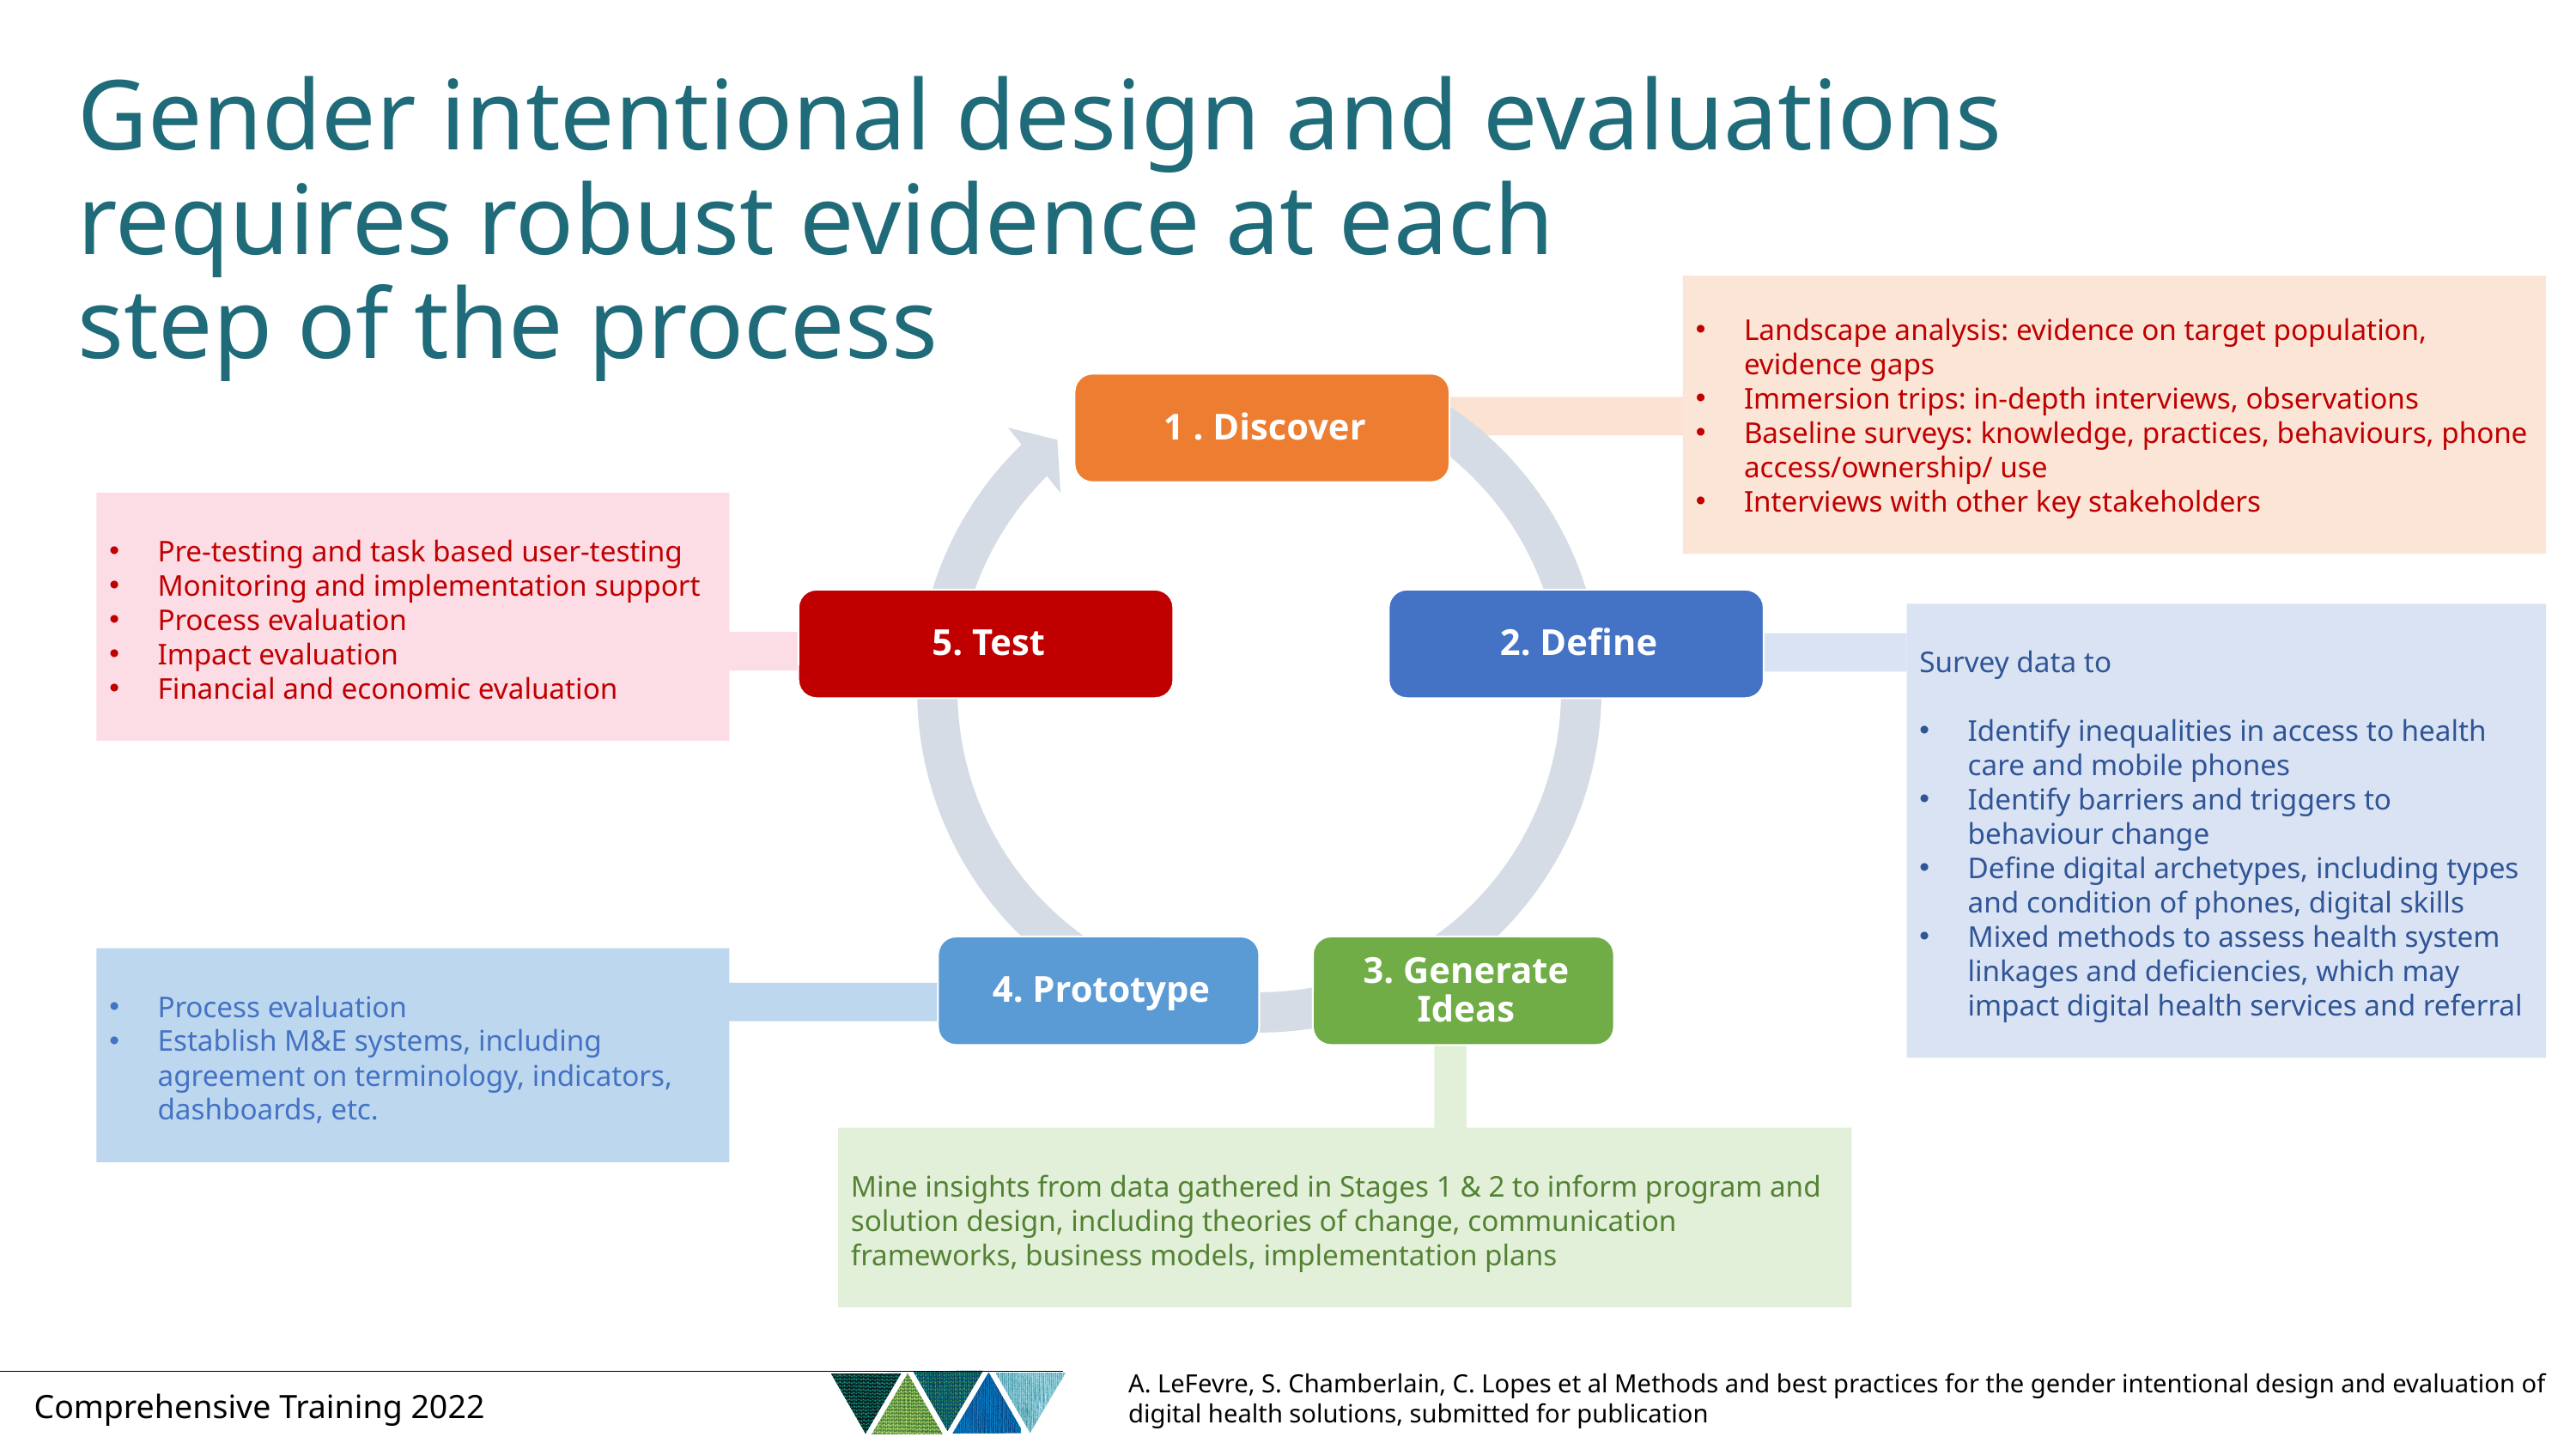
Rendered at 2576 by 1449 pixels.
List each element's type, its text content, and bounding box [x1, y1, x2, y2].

picture [944, 1379, 971, 1384]
picture [953, 1410, 960, 1415]
picture [930, 1400, 936, 1407]
picture [949, 1397, 956, 1402]
text_box A. LeFevre, S. Chamberlain, C. Lopes et al Methods and best practices for the gender intentional design and evaluation of digital health solutions, submitted for publication [1115, 1361, 2576, 1434]
picture [937, 1411, 945, 1421]
picture [919, 1378, 929, 1386]
picture [954, 1389, 973, 1396]
picture [971, 1377, 979, 1382]
title Gender intentional design and evaluations requires robust evidence at each step of the process [64, 59, 2351, 225]
picture [995, 1373, 1066, 1434]
picture [944, 1407, 951, 1413]
picture [927, 1396, 936, 1399]
picture [913, 1372, 920, 1381]
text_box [96, 276, 2547, 1310]
picture [943, 1386, 952, 1391]
picture [831, 1373, 902, 1434]
picture [960, 1397, 966, 1403]
picture [952, 1372, 1019, 1434]
picture [872, 1373, 943, 1434]
